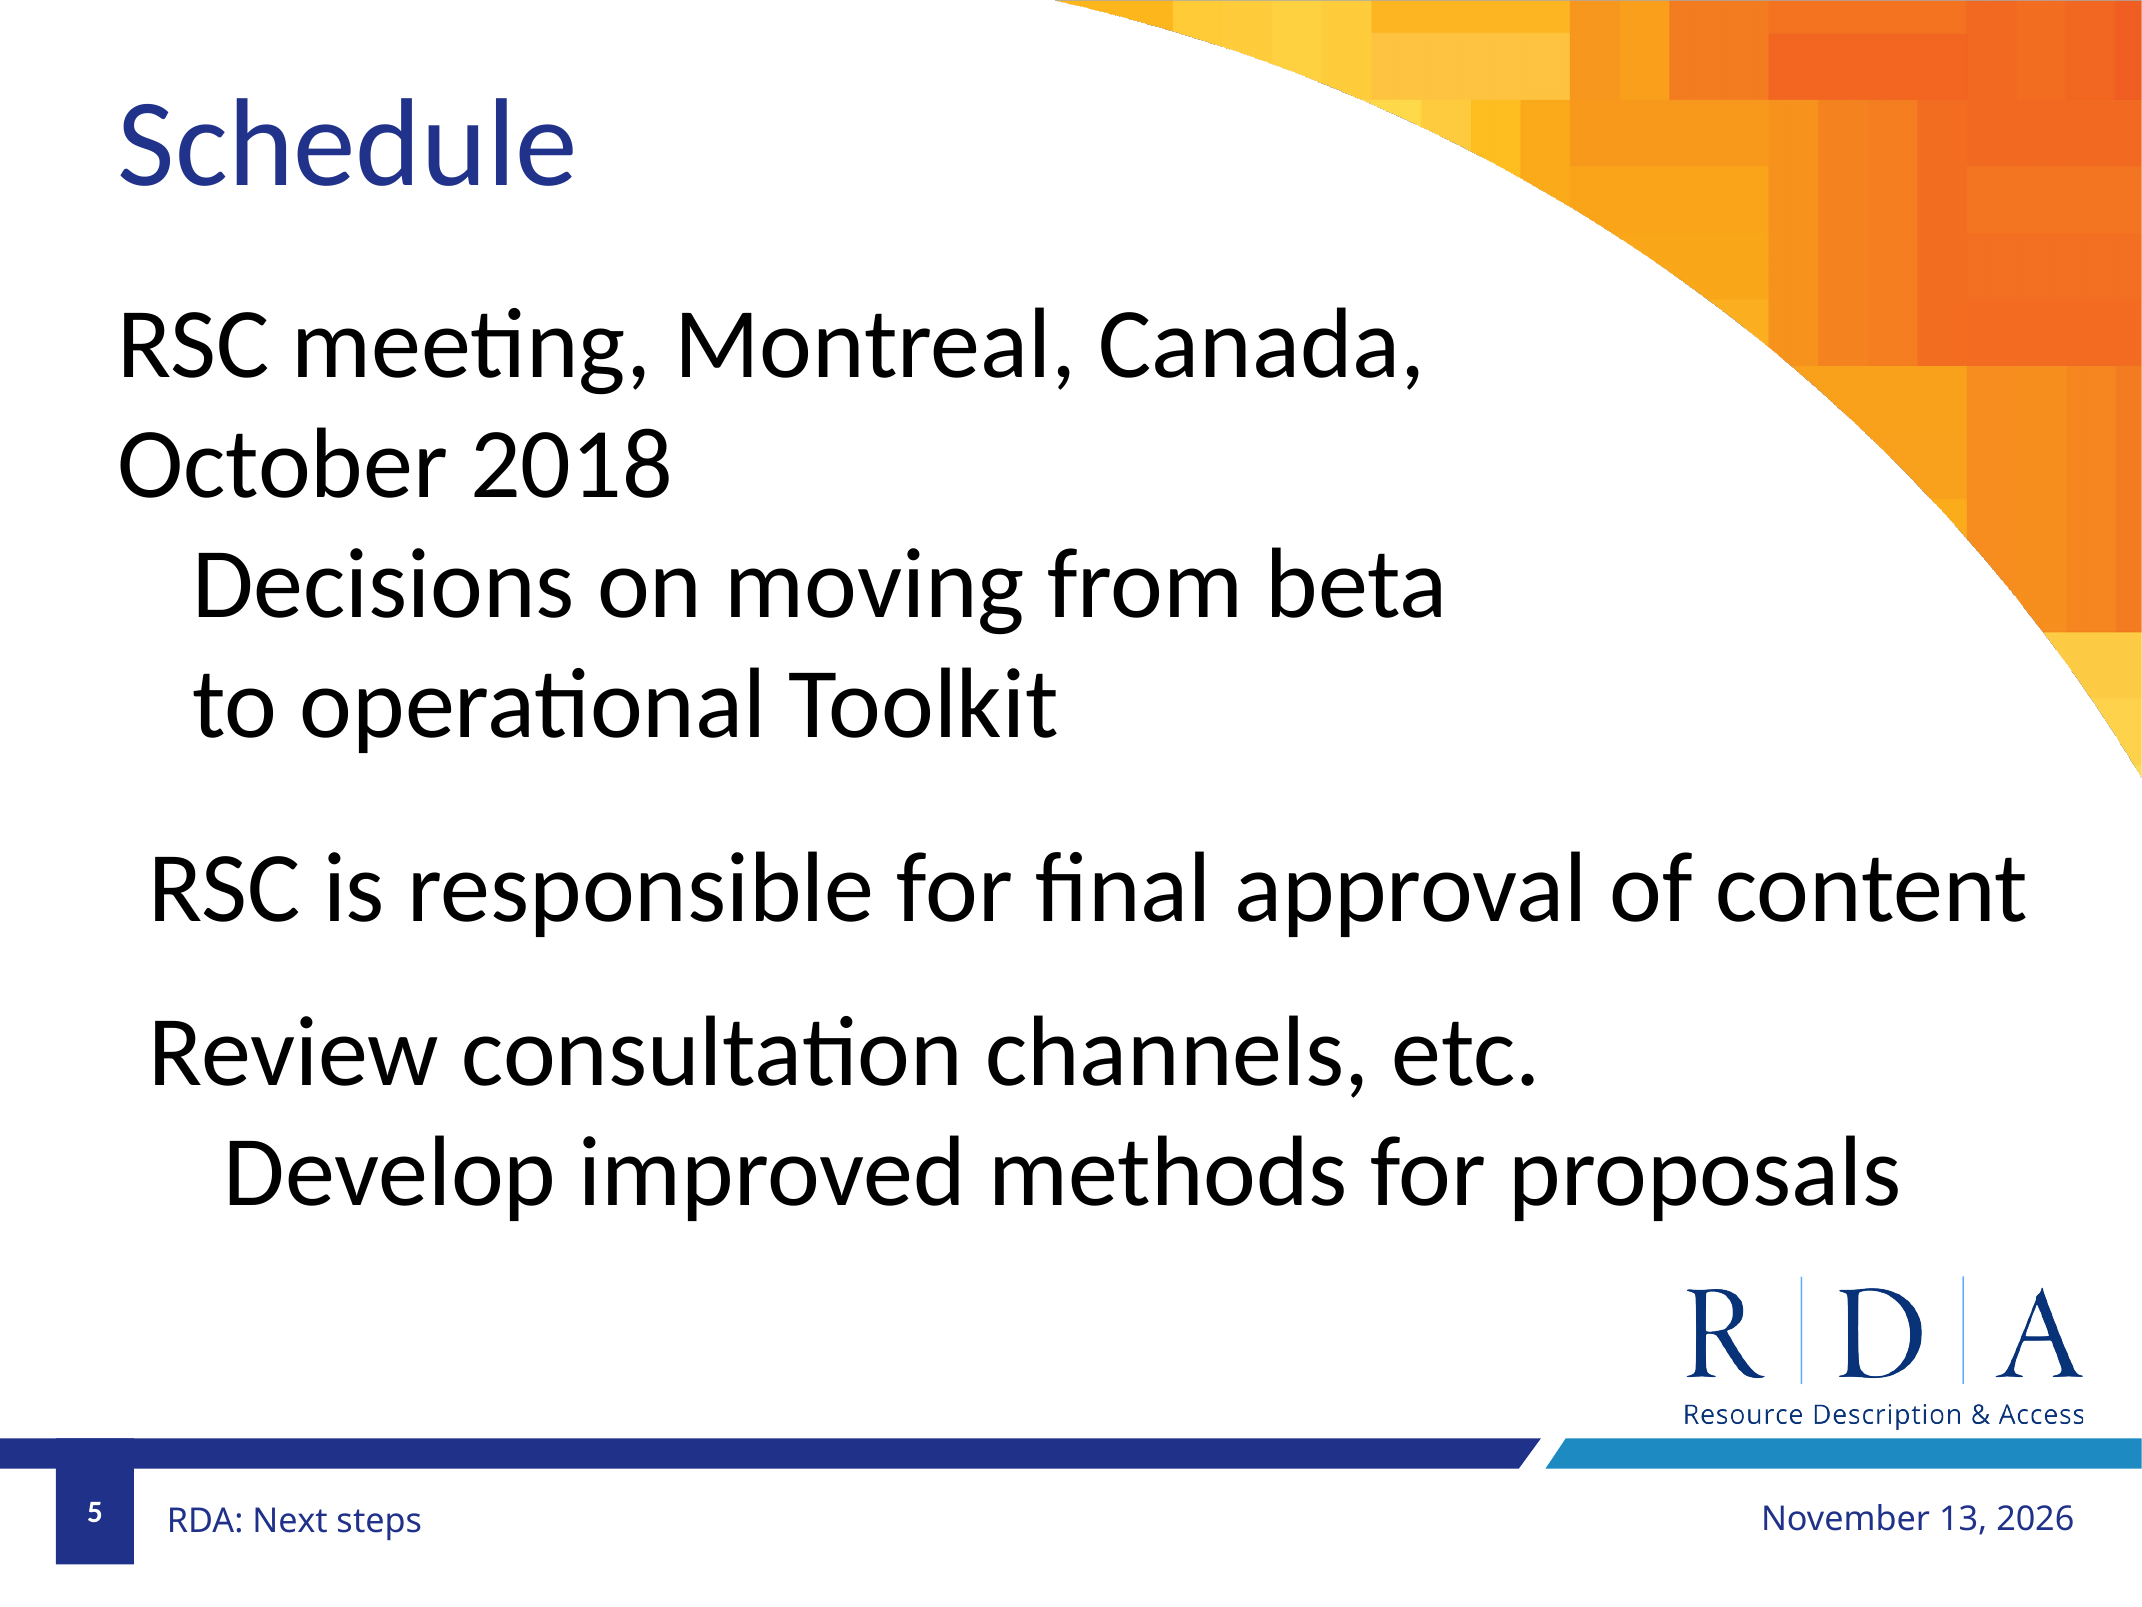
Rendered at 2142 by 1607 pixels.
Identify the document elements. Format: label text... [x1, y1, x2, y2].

text_box RSC meeting, Montreal, Canada, October 2018 Decisions on moving from beta to operational Toolkit [102, 270, 1509, 766]
text_box Review consultation channels, etc. Develop improved methods for proposals [133, 978, 2052, 1233]
text_box Schedule [103, 52, 1284, 229]
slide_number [1540, 1478, 2090, 1561]
slide_number 5 [56, 1468, 134, 1551]
picture [1052, 0, 2142, 778]
picture [1685, 1276, 2084, 1430]
text_box RSC is responsible for final approval of content [133, 814, 2052, 949]
